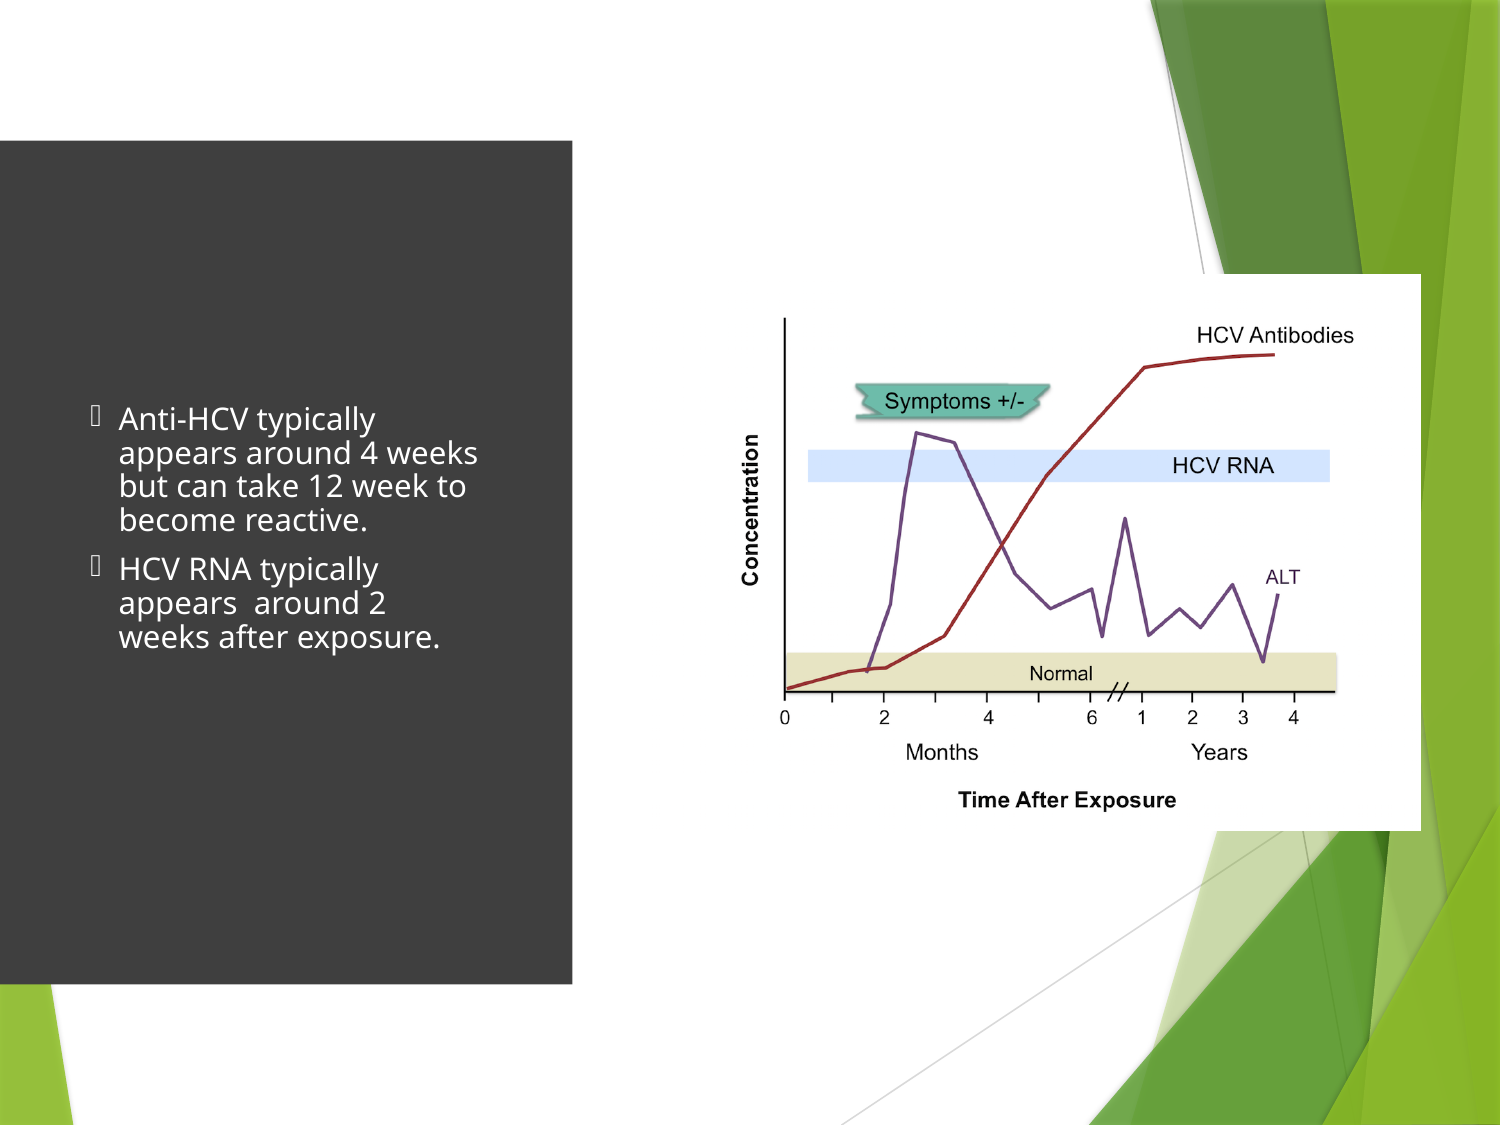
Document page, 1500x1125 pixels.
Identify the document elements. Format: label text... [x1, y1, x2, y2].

list Anti-HCV typically appears around 4 weeks but can take 12 week to become reactive. HCV RNA typically appears around 2 weeks after exposure. [79, 397, 493, 675]
text_box [0, 140, 573, 985]
picture [651, 274, 1422, 831]
